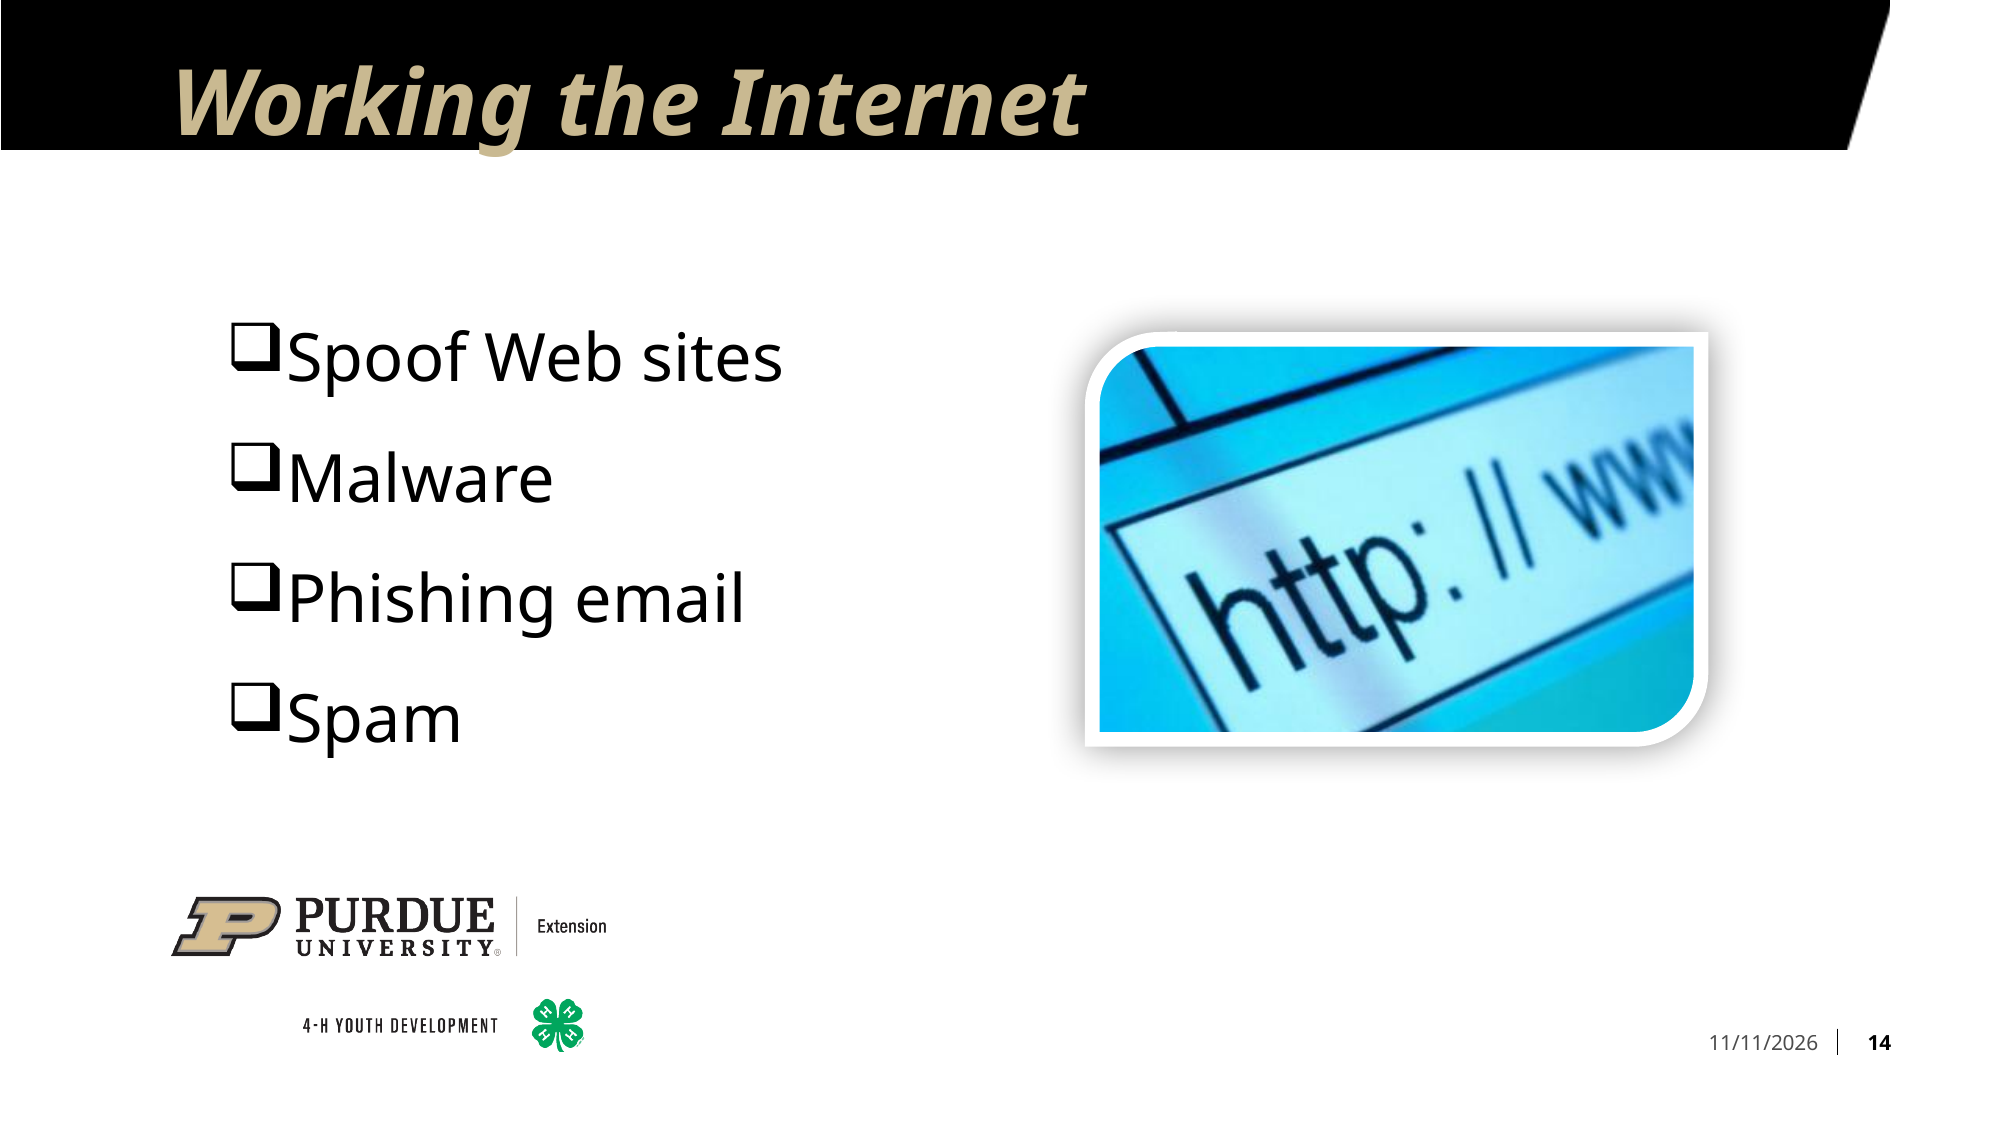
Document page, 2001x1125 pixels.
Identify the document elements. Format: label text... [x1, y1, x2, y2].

picture [171, 894, 647, 1052]
text_box Spoof Web sites Malware Phishing email Spam [226, 275, 964, 804]
picture [1092, 339, 1701, 740]
slide_number 14 [1839, 1013, 1920, 1074]
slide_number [1648, 1017, 1834, 1071]
title Working the Internet [168, 54, 1689, 160]
